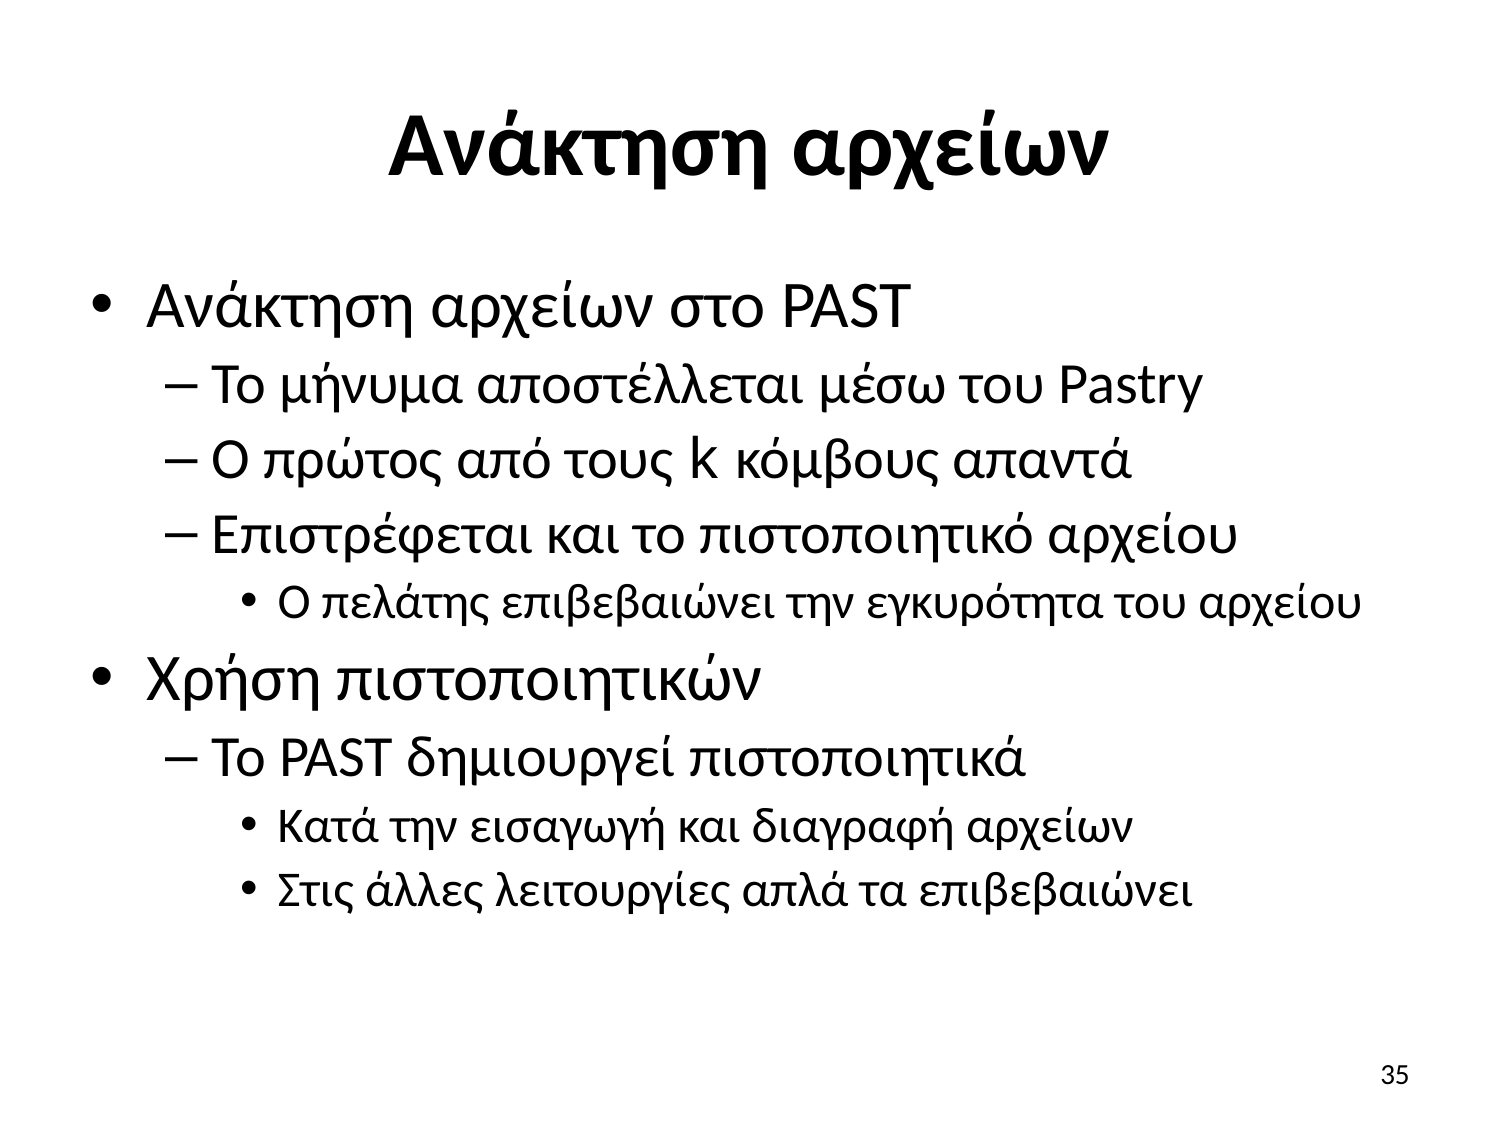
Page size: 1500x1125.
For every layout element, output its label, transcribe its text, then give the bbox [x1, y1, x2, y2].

list Ανάκτηση αρχείων στο PAST Το μήνυμα αποστέλλεται μέσω του Pastry Ο πρώτος από τους k κόμβους απαντά Επιστρέφεται και το πιστοποιητικό αρχείου Ο πελάτης επιβεβαιώνει την εγκυρότητα του αρχείου Χρήση πιστοποιητικών Το PAST δημιουργεί πιστοποιητικά Κατά την εισαγωγή και διαγραφή αρχείων Στις άλλες λειτουργίες απλά τα επιβεβαιώνει [75, 262, 1425, 1005]
title Ανάκτηση αρχείων [75, 45, 1425, 233]
slide_number 35 [1074, 1042, 1425, 1103]
